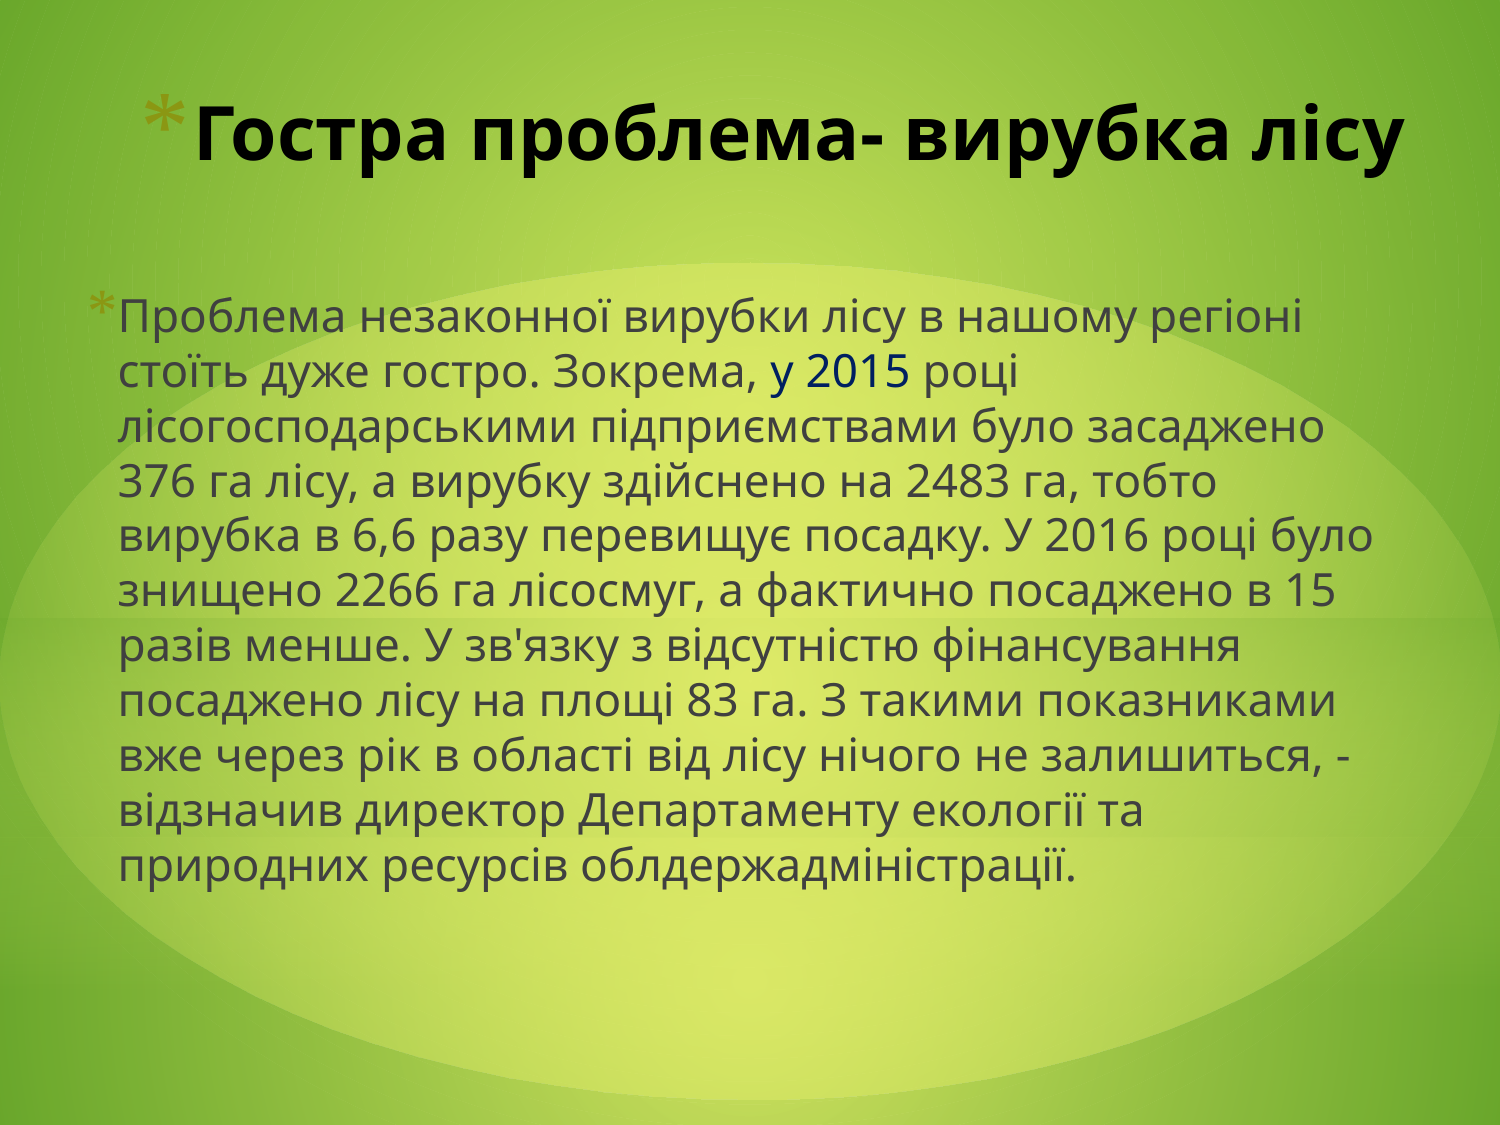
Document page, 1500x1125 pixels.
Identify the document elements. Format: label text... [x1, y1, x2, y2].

list Проблема незаконної вирубки лісу в нашому регіоні стоїть дуже гостро. Зокрема, у 2015 році лісогосподарськими підприємствами було засаджено 376 га лісу, а вирубку здійснено на 2483 га, тобто вирубка в 6,6 разу перевищує посадку. У 2016 році було знищено 2266 га лісосмуг, а фактично посаджено в 15 разів менше. У зв'язку з відсутністю фінансування посаджено лісу на площі 83 га. З такими показниками вже через рік в області від лісу нічого не залишиться, - відзначив директор Департаменту екології та природних ресурсів облдержадміністрації. [64, 278, 1400, 979]
title Гостра проблема- вирубка лісу [76, 78, 1471, 266]
